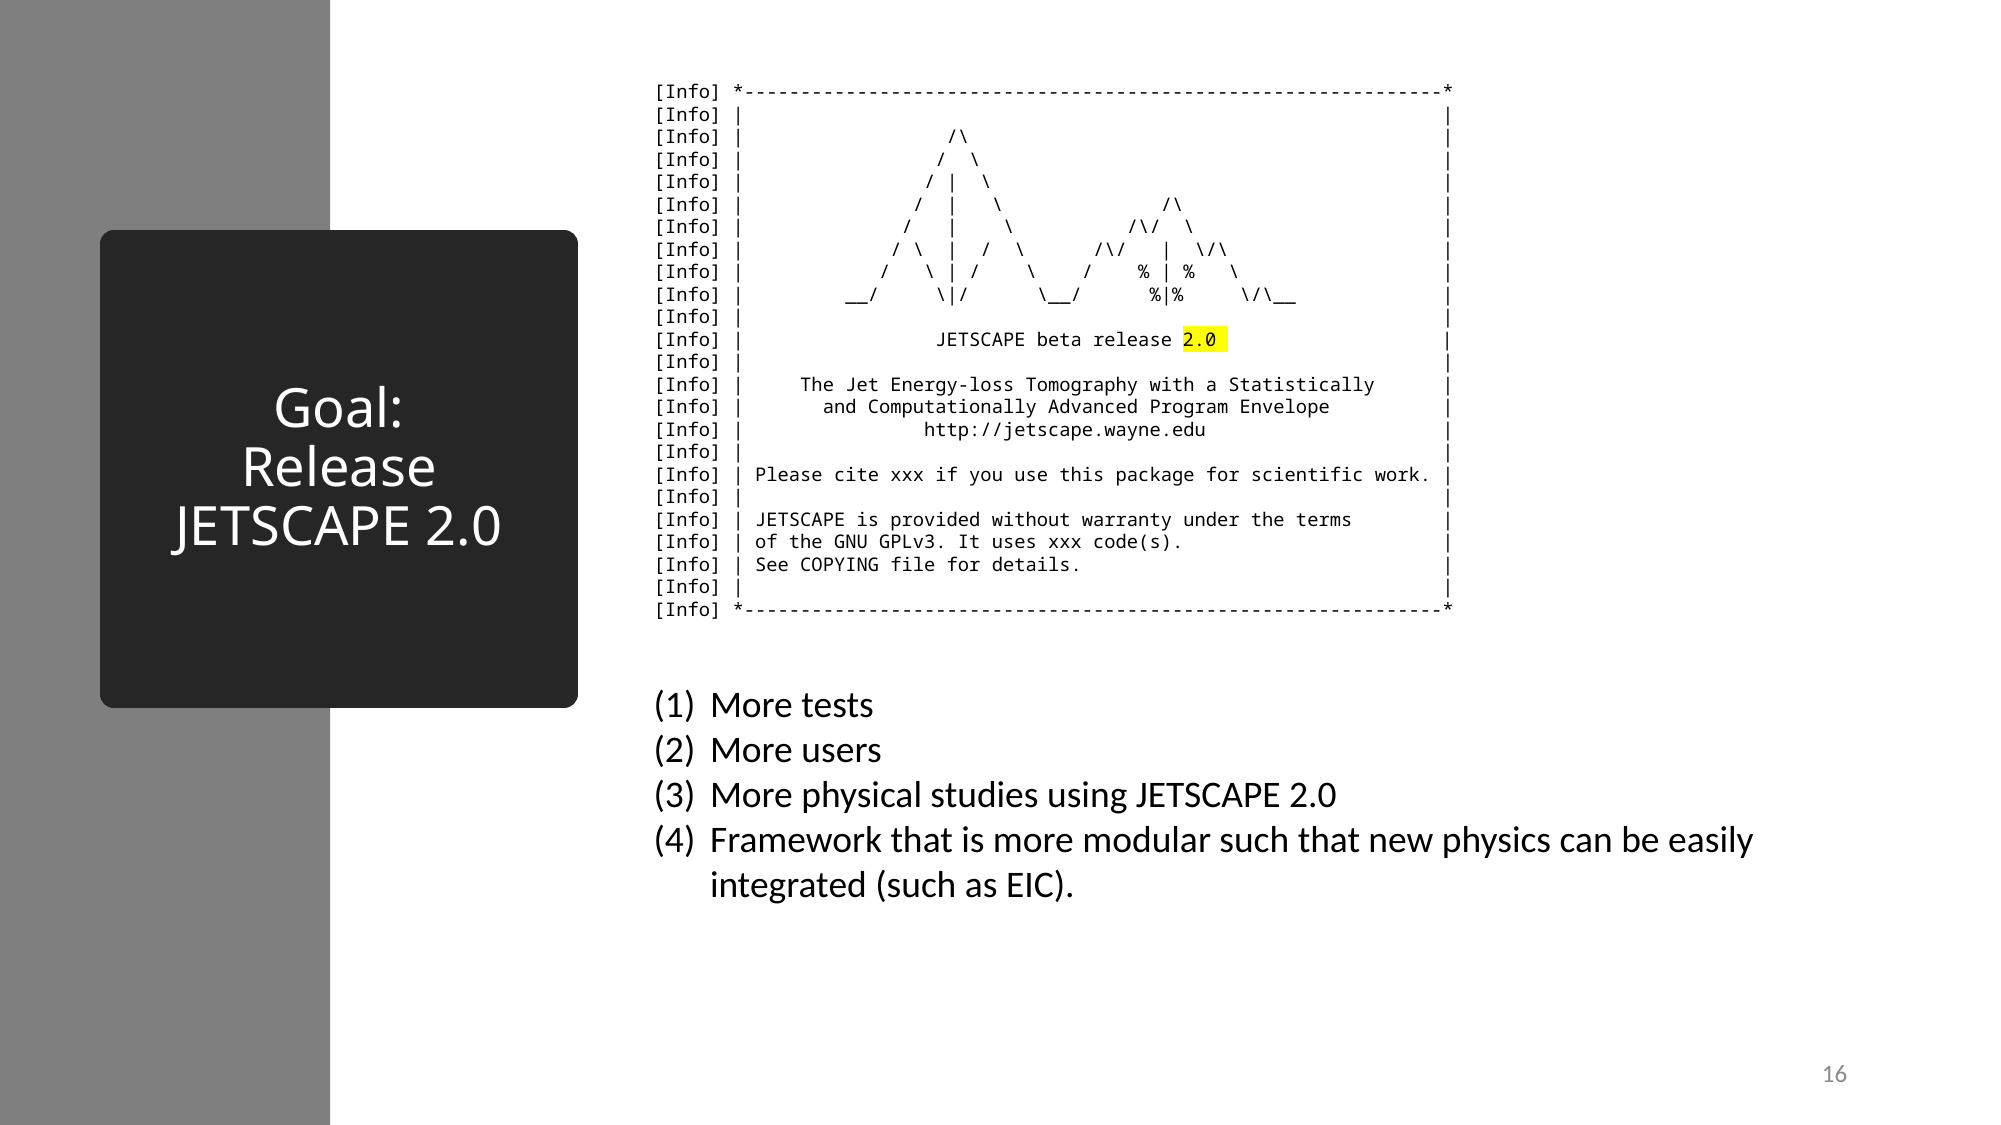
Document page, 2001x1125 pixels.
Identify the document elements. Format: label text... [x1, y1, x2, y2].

text_box [0, 0, 331, 1125]
text_box More tests More users More physical studies using JETSCAPE 2.0 Framework that is more modular such that new physics can be easily integrated (such as EIC). [638, 672, 1808, 913]
slide_number 16 [1412, 1042, 1863, 1103]
title Goal: Release JETSCAPE 2.0 [113, 243, 564, 694]
text_box [Info] *--------------------------------------------------------------* [Info] | | [Info] | /\ | [Info] | / \ | [Info] | / | \ | [Info] | / | \ /\ | [Info] | / | \ /\/ \ | [Info] | / \ | / \ /\/ | \/\ | [Info] | / \ | / \ / % | % \ | [Info] | __/ \|/ \__/ %|% \/\__ | [Info] | | [Info] | JETSCAPE beta release 2.0 | [Info] | | [Info] | The Jet Energy-loss Tomography with a Statistically | [Info] | and Computationally Advanced Program Envelope | [Info] | http://jetscape.wayne.edu | [Info] | | [Info] | Please cite xxx if you use this package for scientific work. | [Info] | | [Info] | JETSCAPE is provided without warranty under the terms | [Info] | of the GNU GPLv3. It uses xxx code(s). | [Info] | See COPYING file for details. | [Info] | | [Info] *--------------------------------------------------------------* [638, 72, 1486, 628]
